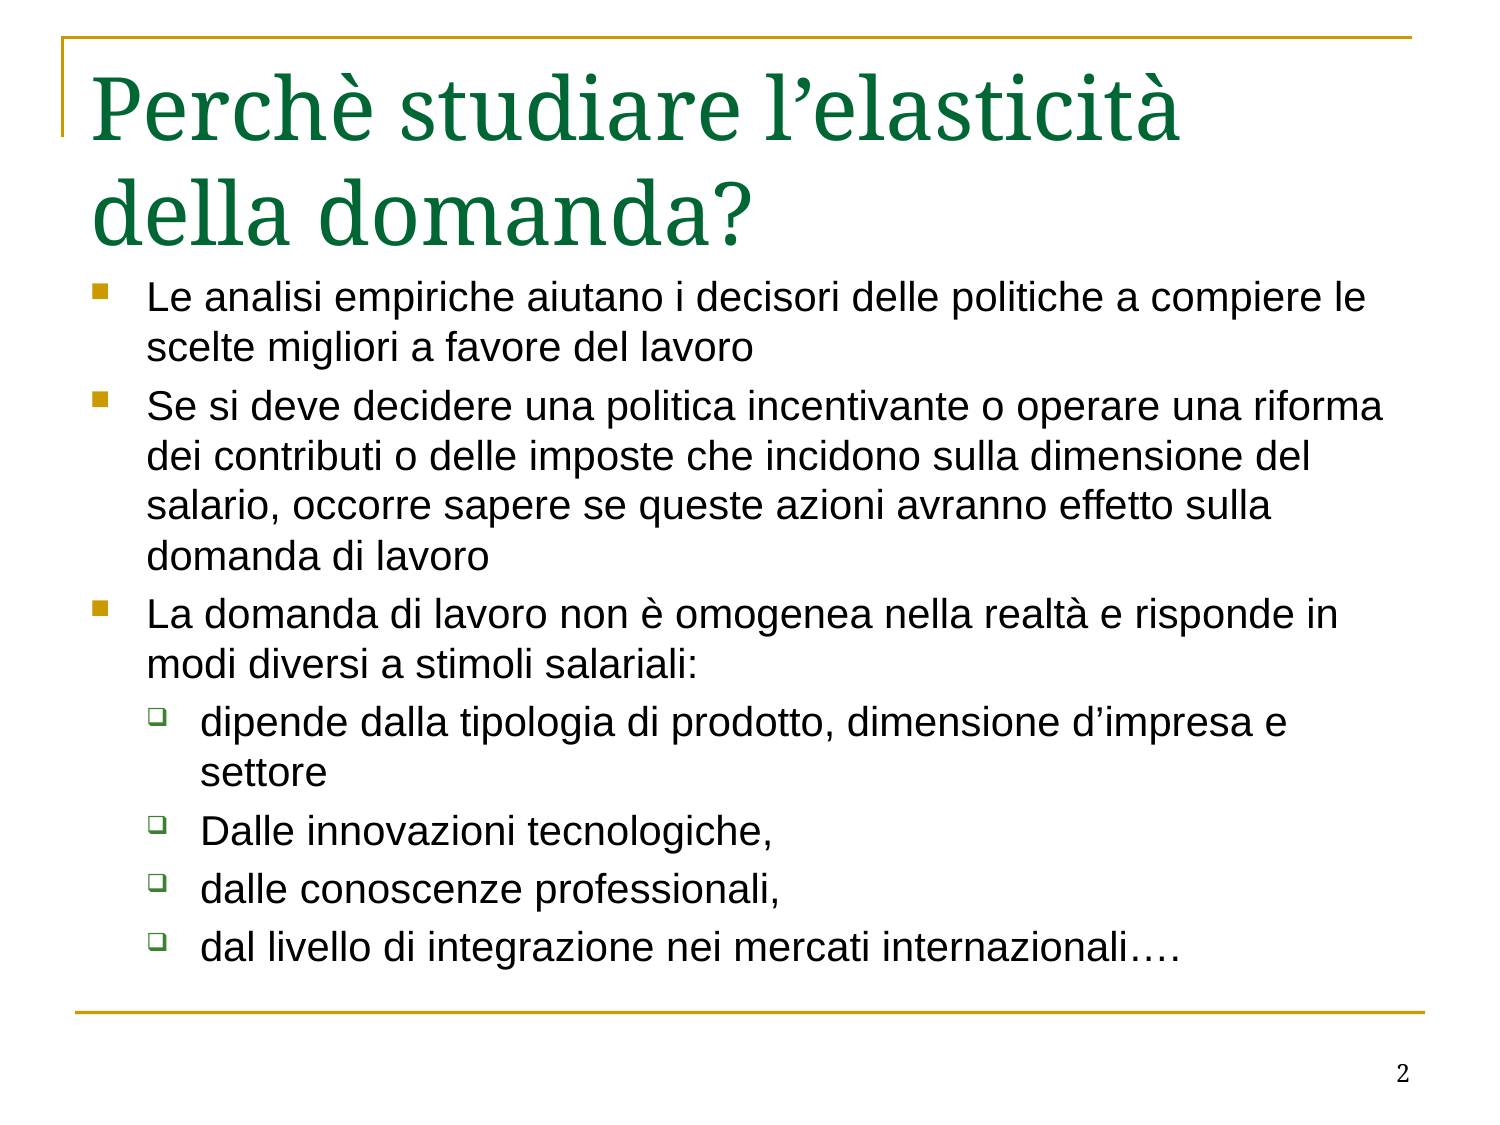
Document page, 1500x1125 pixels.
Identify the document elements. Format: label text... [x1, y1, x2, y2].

title Perchè studiare l’elasticità della domanda? [74, 45, 1426, 233]
slide_number 2 [1074, 1023, 1426, 1100]
list Le analisi empiriche aiutano i decisori delle politiche a compiere le scelte migliori a favore del lavoro Se si deve decidere una politica incentivante o operare una riforma dei contributi o delle imposte che incidono sulla dimensione del salario, occorre sapere se queste azioni avranno effetto sulla domanda di lavoro La domanda di lavoro non è omogenea nella realtà e risponde in modi diversi a stimoli salariali: dipende dalla tipologia di prodotto, dimensione d’impresa e settore Dalle innovazioni tecnologiche, dalle conoscenze professionali, dal livello di integrazione nei mercati internazionali…. [74, 262, 1426, 1006]
